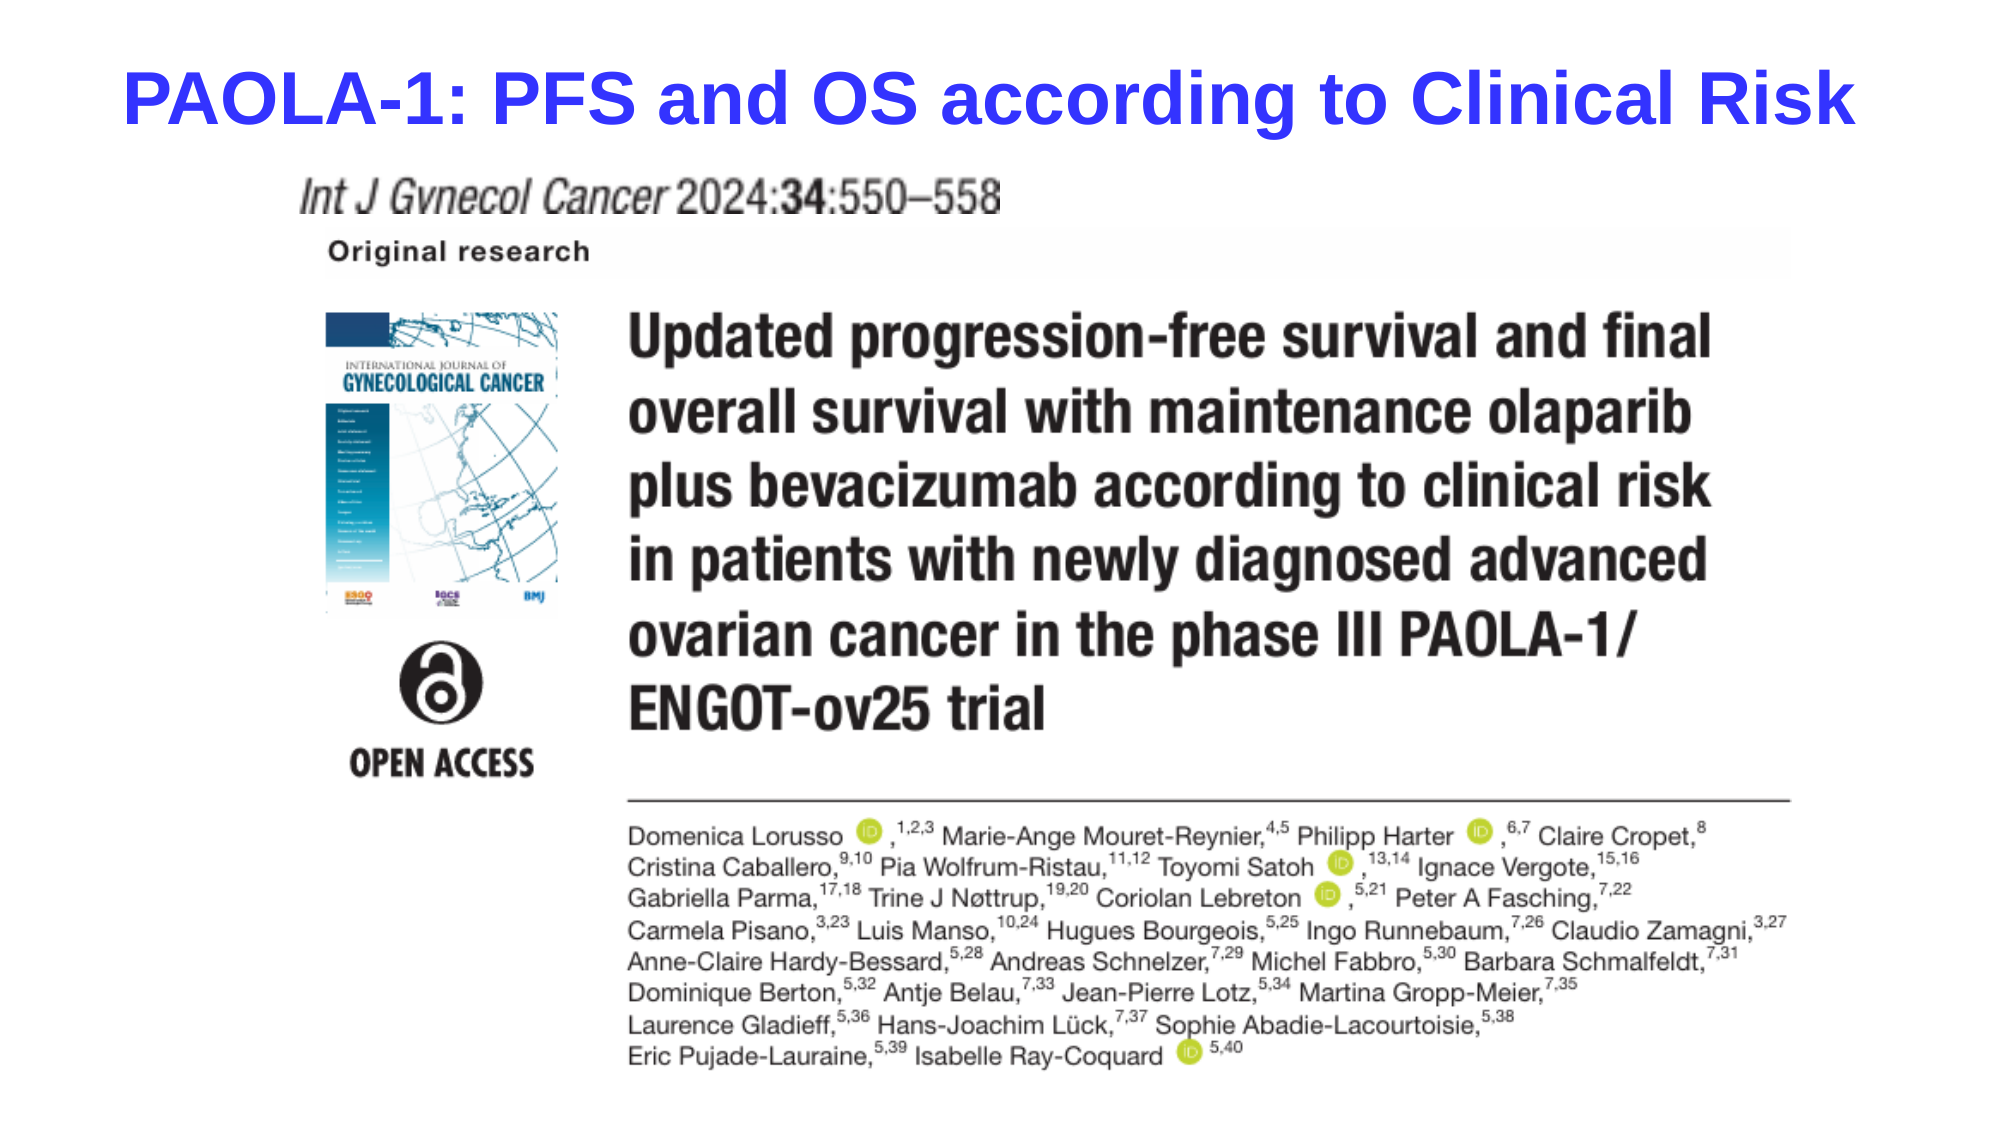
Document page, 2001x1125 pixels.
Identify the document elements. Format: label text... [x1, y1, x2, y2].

picture [298, 164, 1000, 214]
text_box PAOLA-1: PFS and OS according to Clinical Risk [0, 41, 2000, 147]
picture [285, 227, 1792, 1072]
